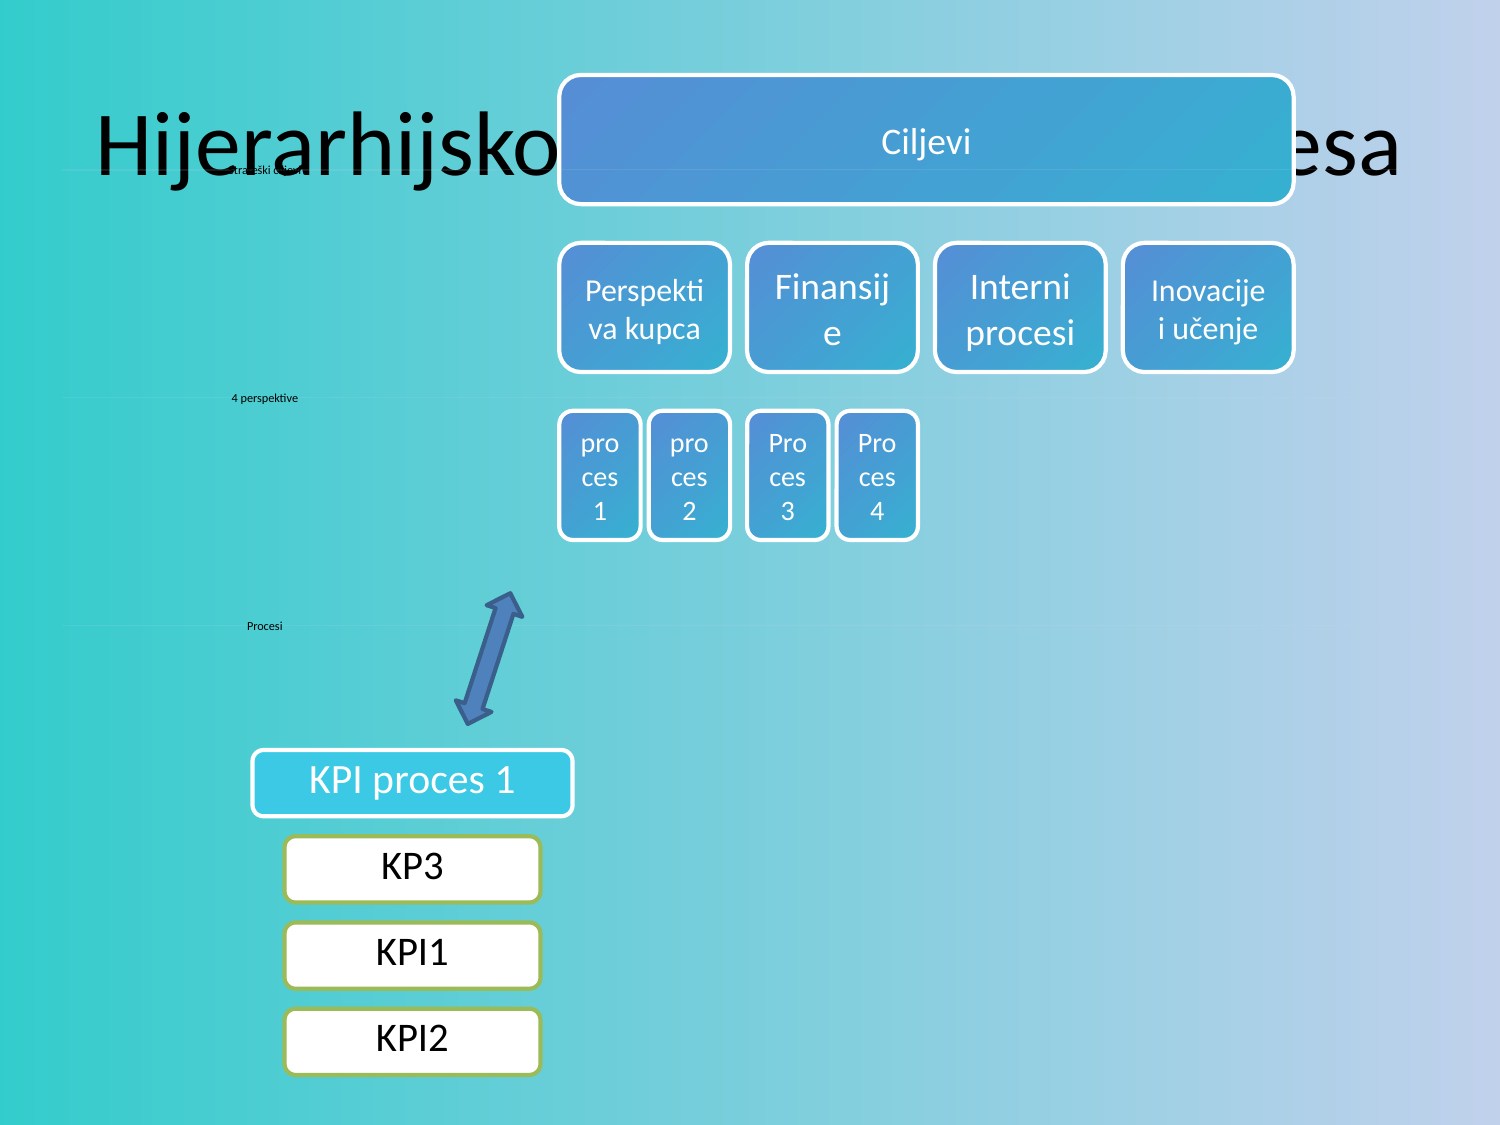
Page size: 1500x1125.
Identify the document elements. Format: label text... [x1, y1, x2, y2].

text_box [62, 74, 1413, 721]
title Hijerarhijsko strukturiranje procesa [75, 45, 1425, 233]
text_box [212, 749, 613, 1076]
